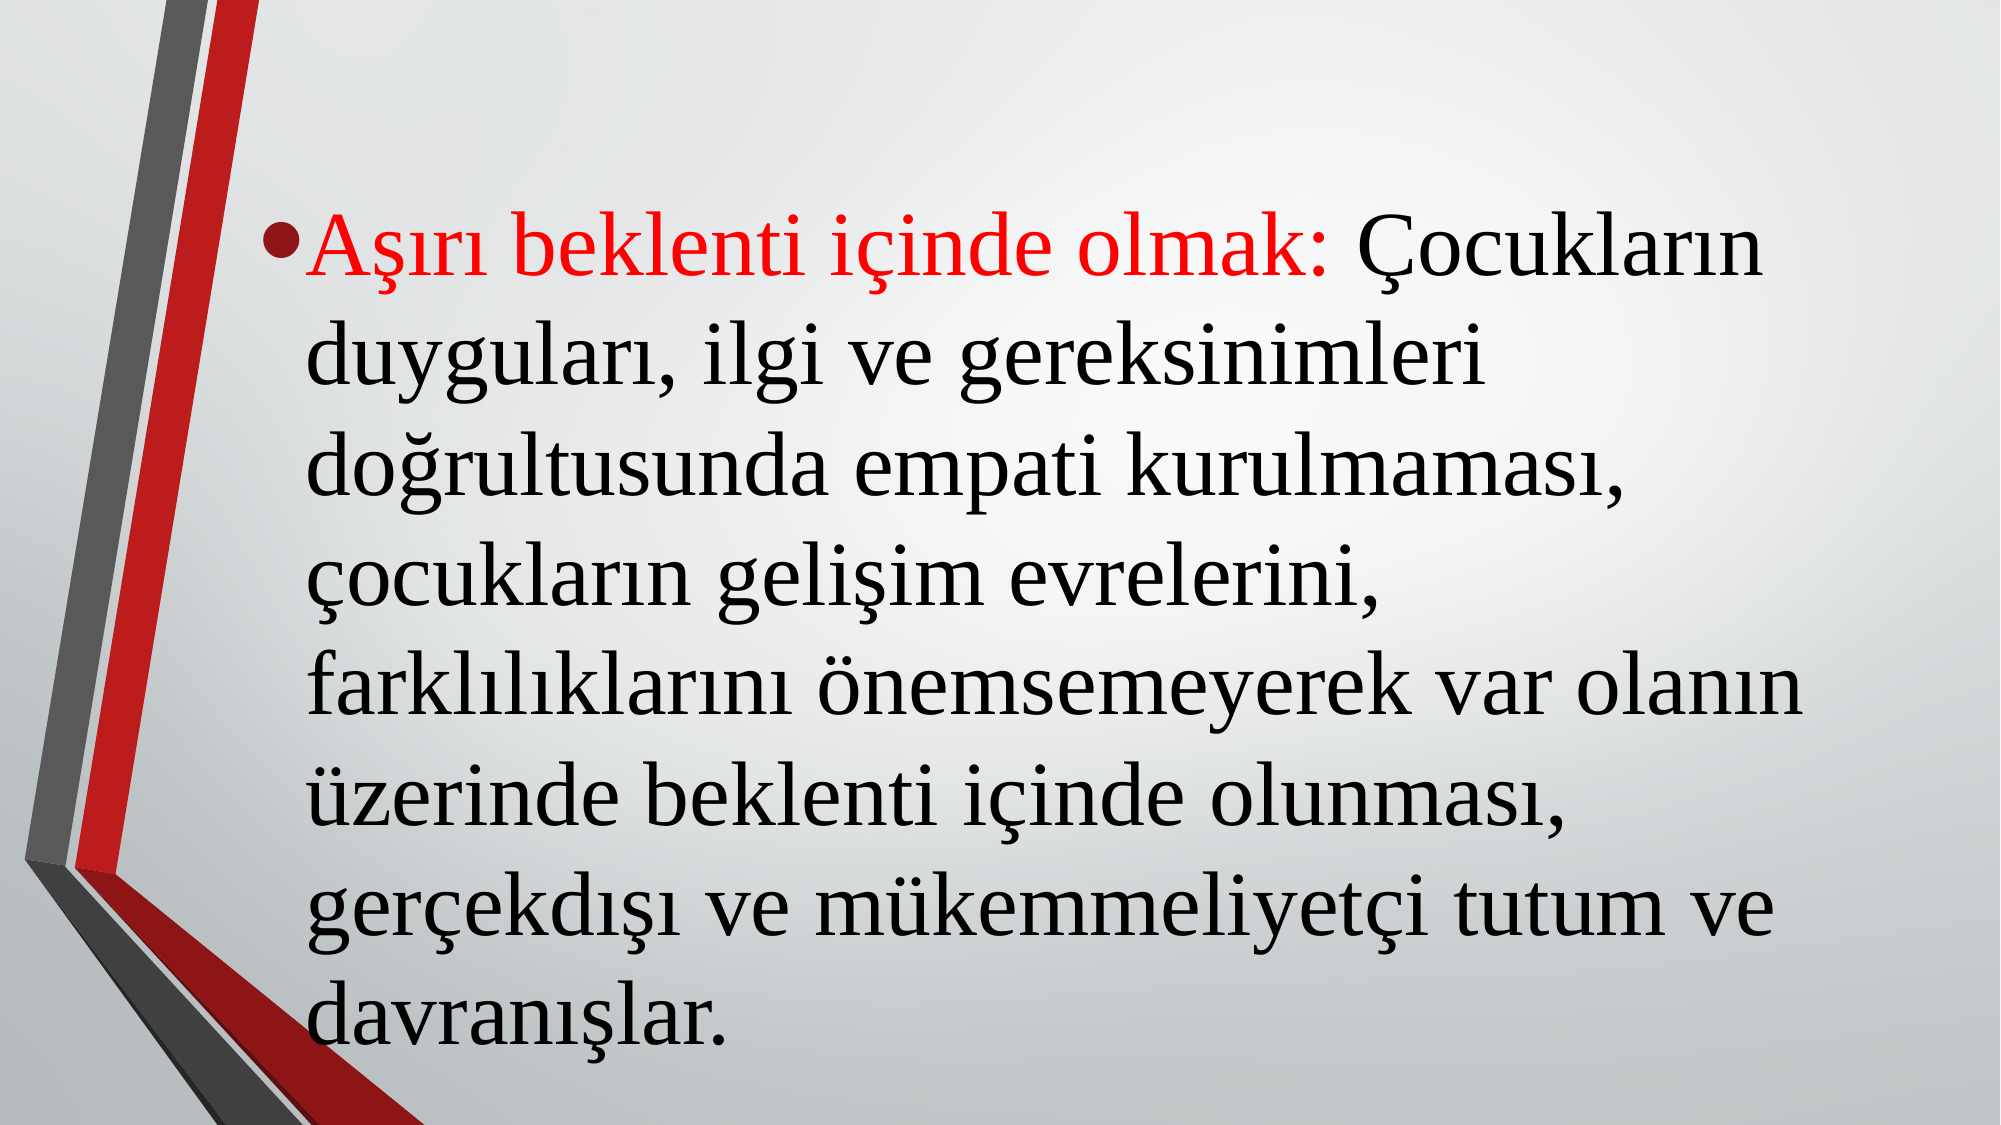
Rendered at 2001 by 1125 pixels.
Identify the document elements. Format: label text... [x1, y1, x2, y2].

list Aşırı beklenti içinde olmak: Çocukların duyguları, ilgi ve gereksinimleri doğrultusunda empati kurulmaması, çocukların gelişim evrelerini, farklılıklarını önemsemeyerek var olanın üzerinde beklenti içinde olunması, gerçekdışı ve mükemmeliyetçi tutum ve davranışlar. [243, 437, 1887, 950]
